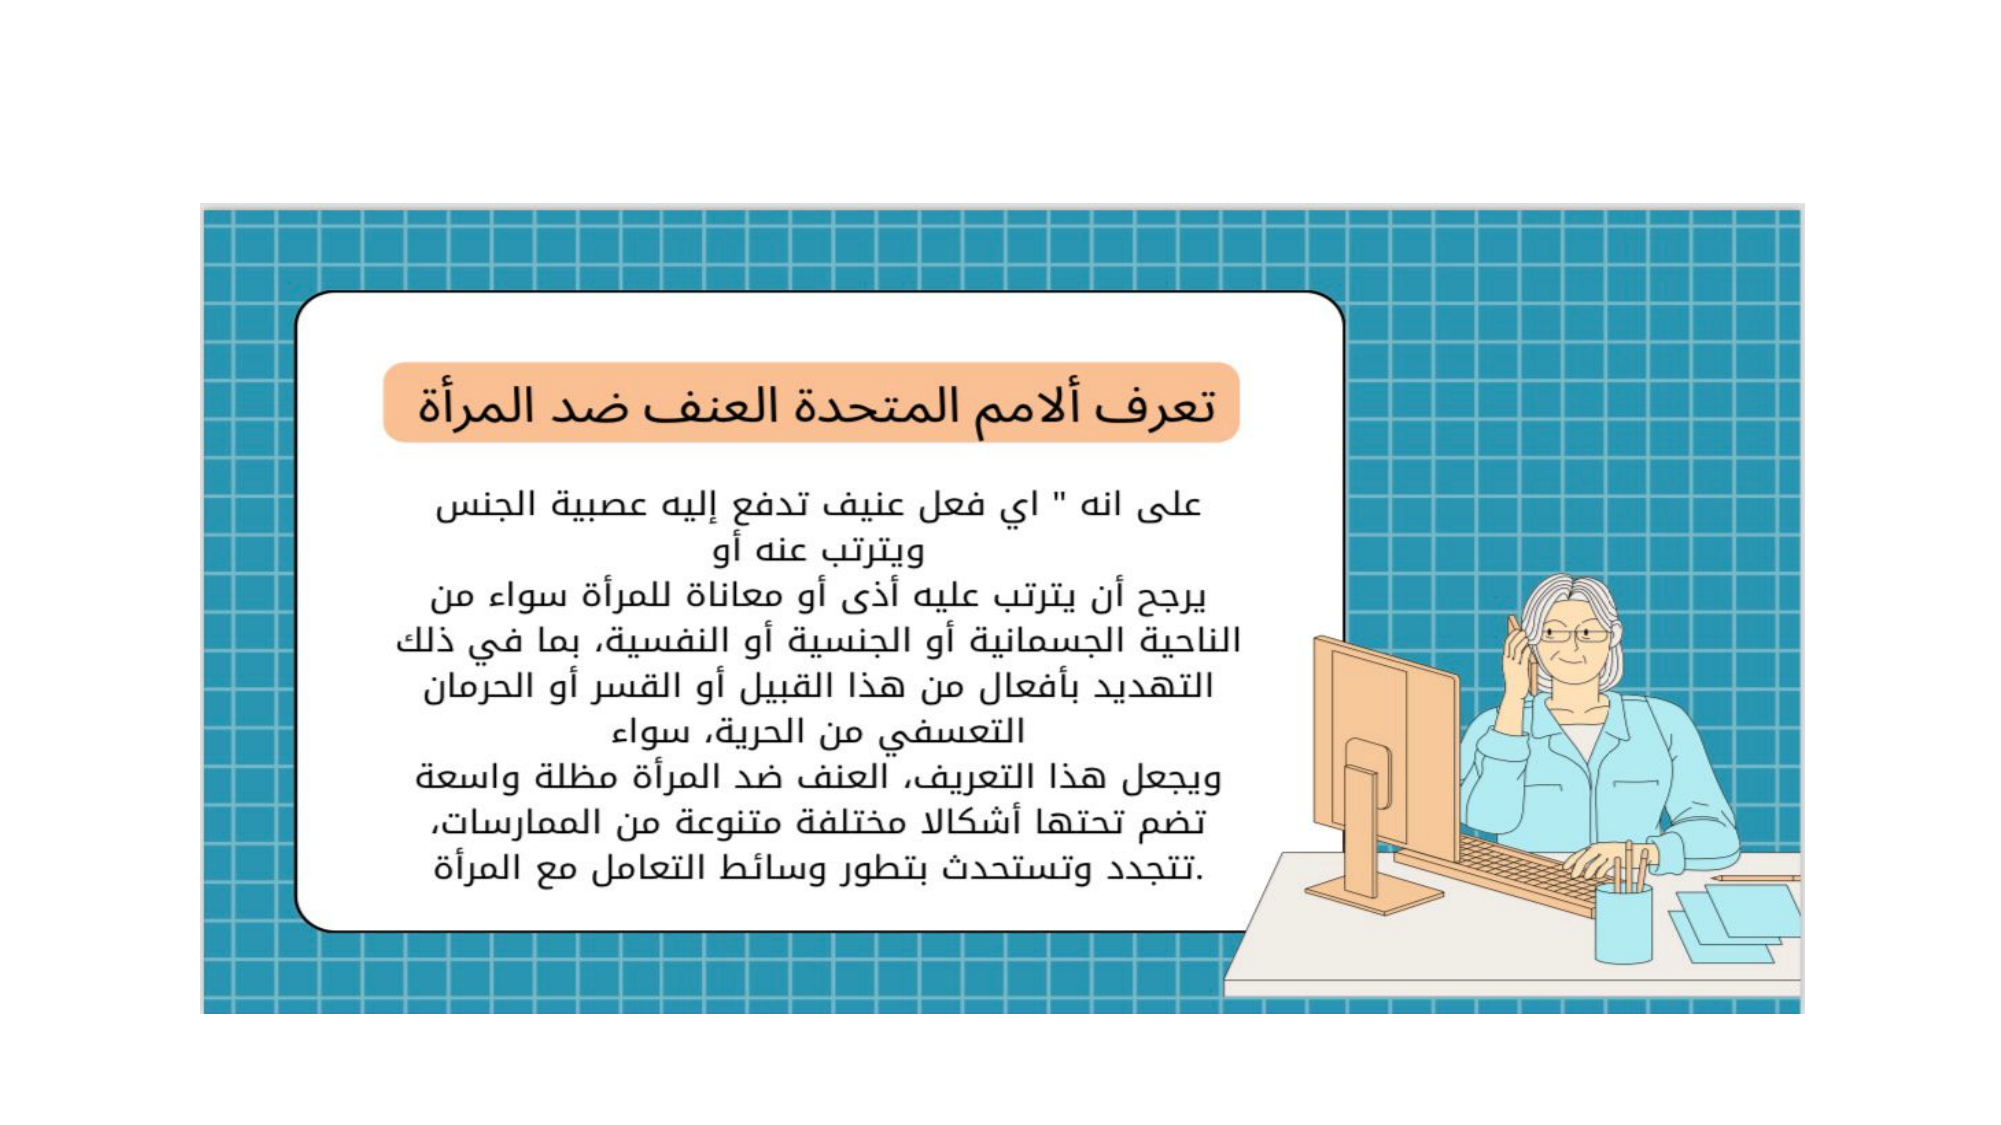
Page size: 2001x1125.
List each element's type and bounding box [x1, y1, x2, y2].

list [200, 203, 1805, 1014]
